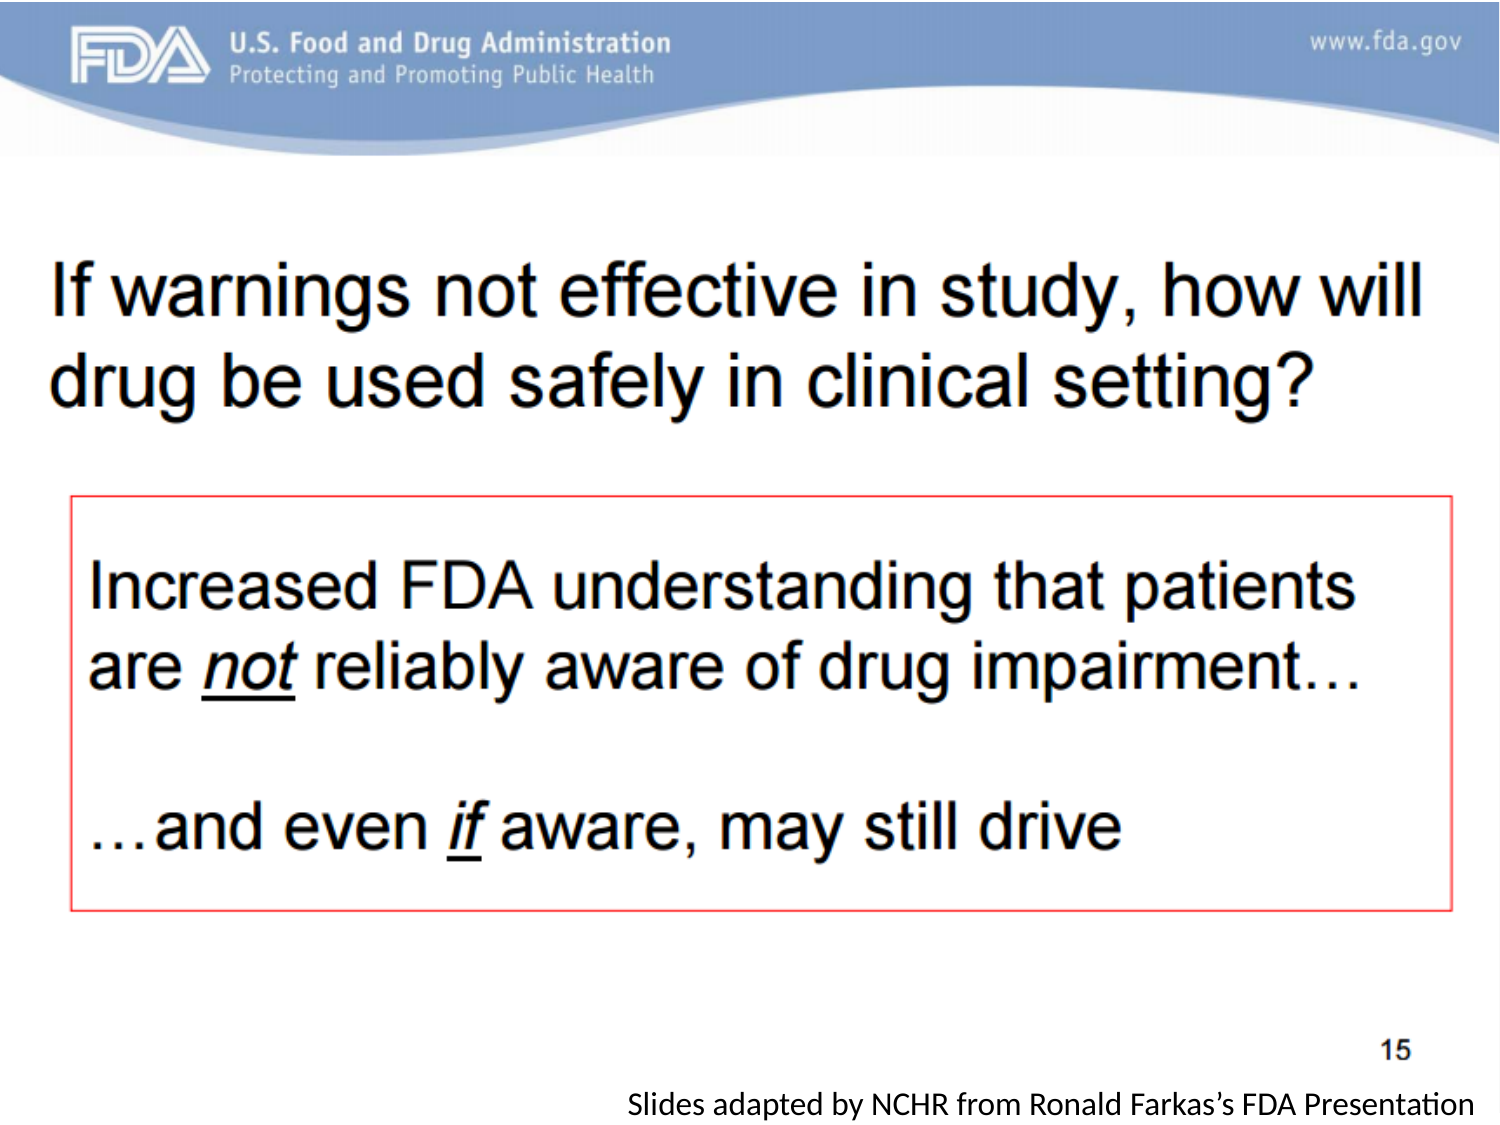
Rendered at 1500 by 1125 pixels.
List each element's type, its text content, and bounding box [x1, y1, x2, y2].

text_box Slides adapted by NCHR from Ronald Farkas’s FDA Presentation [612, 1118, 1500, 1125]
picture [0, 2, 1500, 1113]
